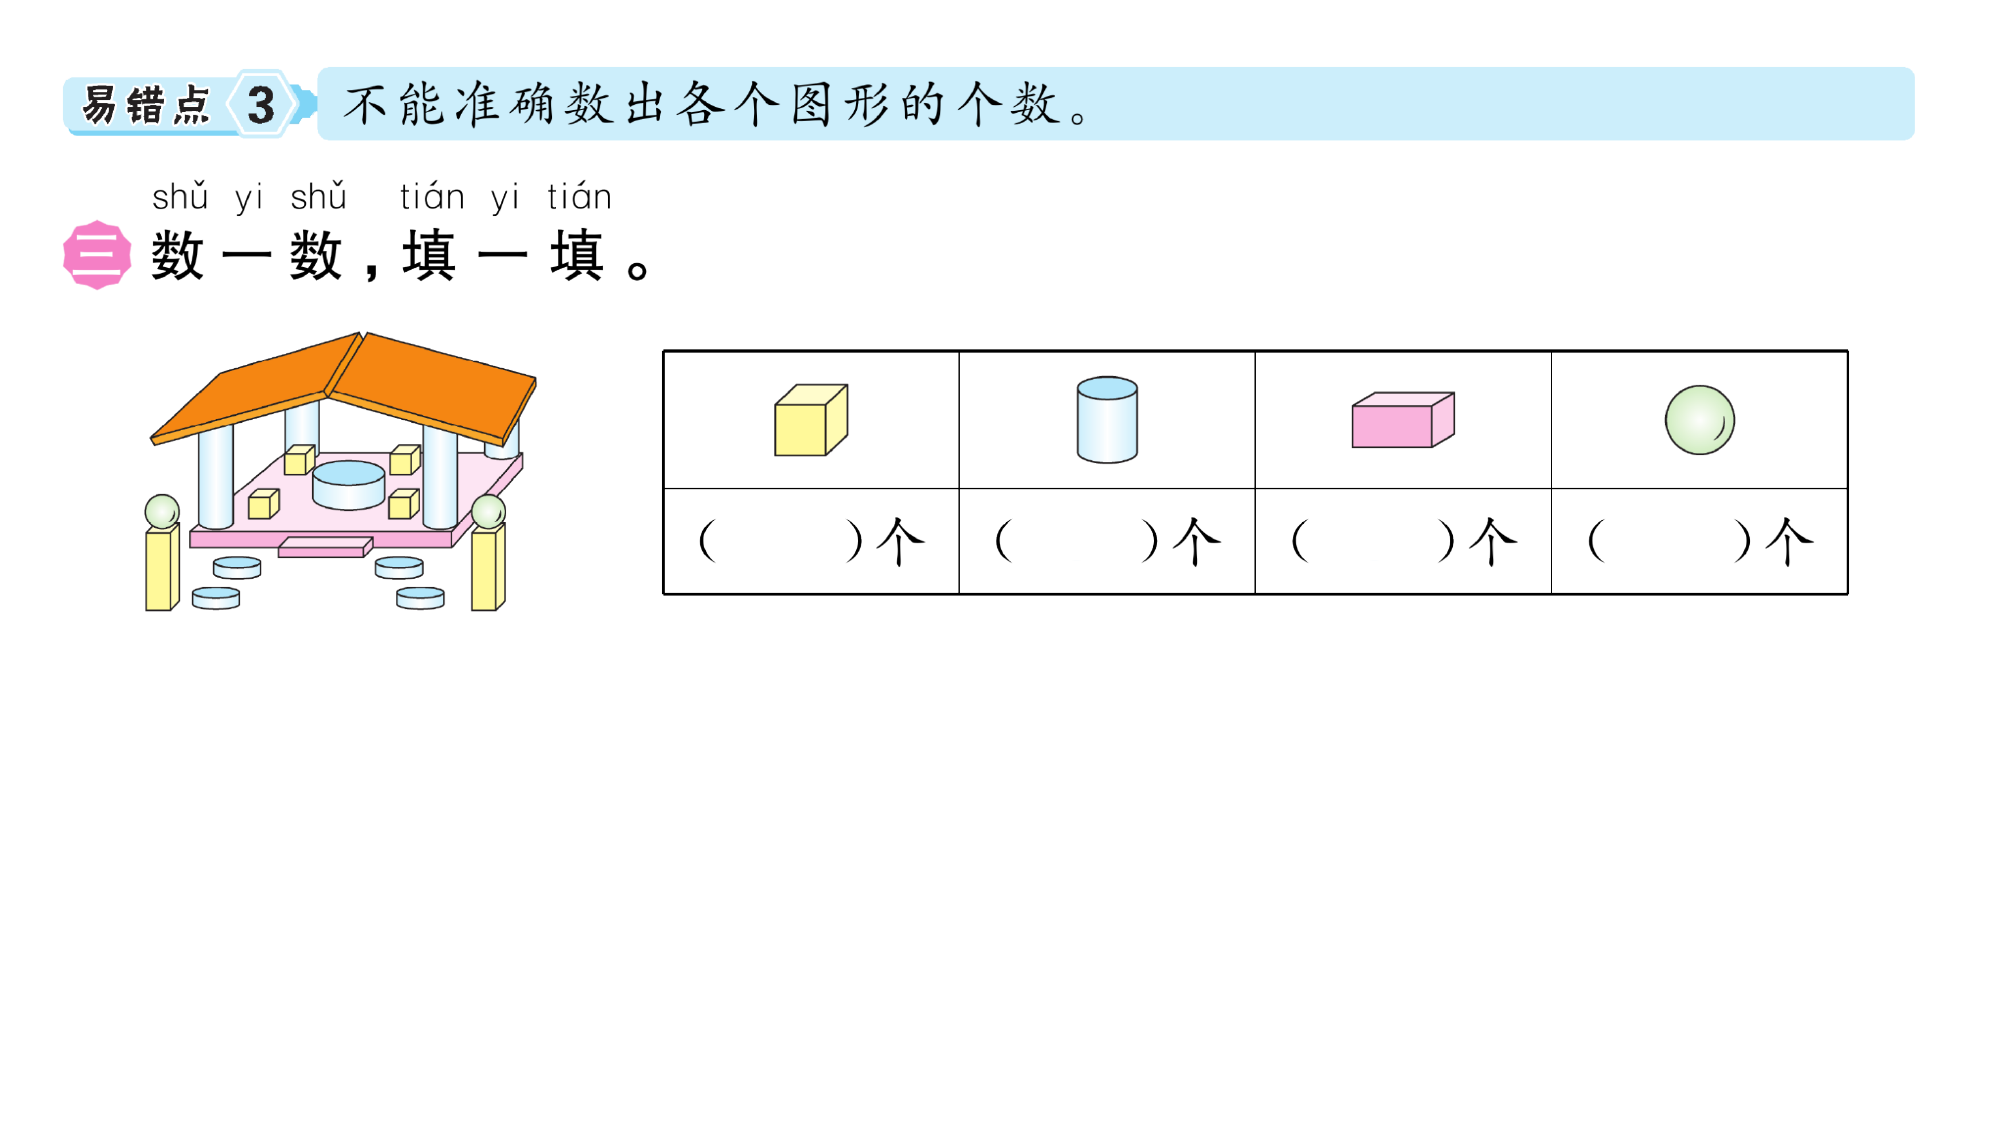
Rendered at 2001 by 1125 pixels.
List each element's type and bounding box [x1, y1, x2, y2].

picture [58, 58, 1949, 625]
